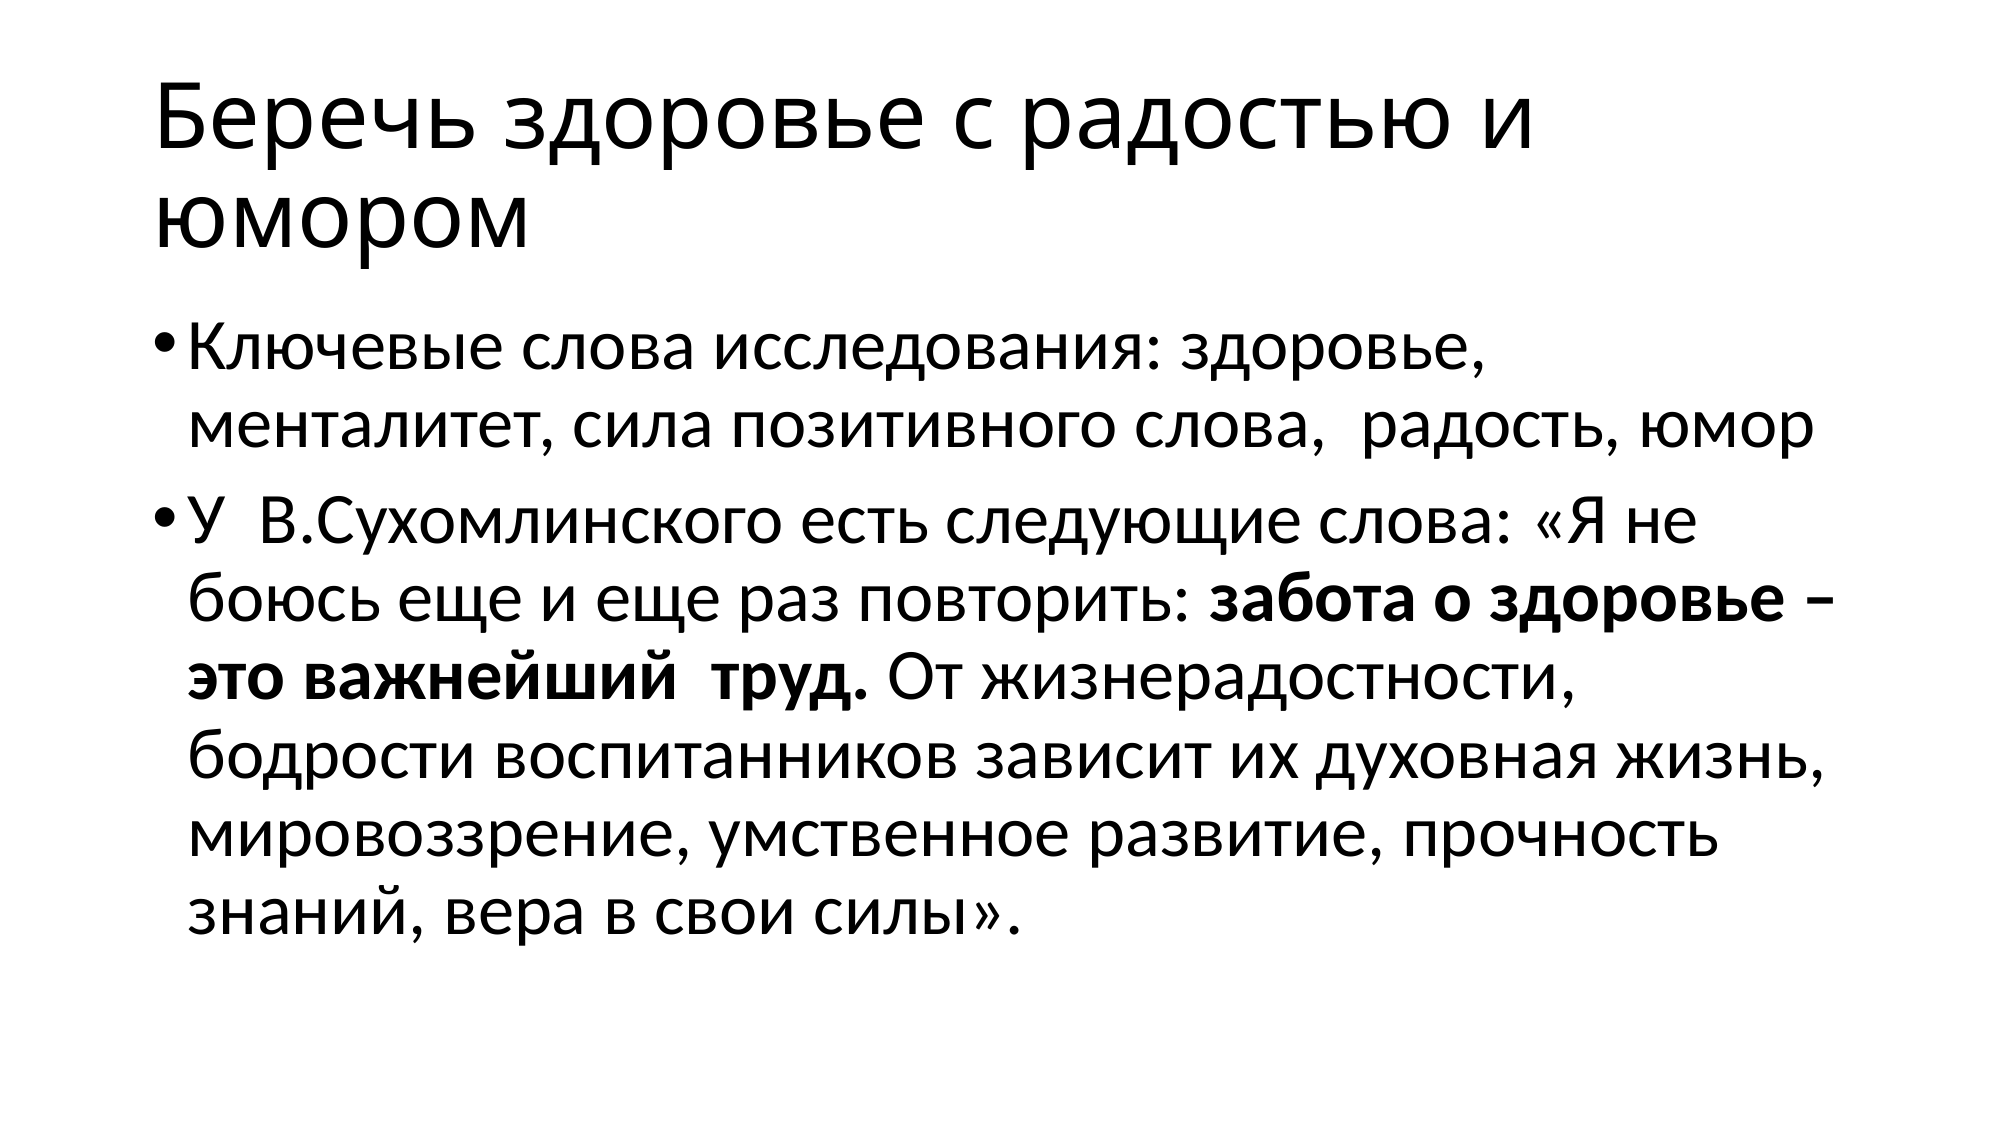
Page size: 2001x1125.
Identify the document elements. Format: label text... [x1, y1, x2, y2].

title Беречь здоровье с радостью и юмором [137, 59, 1863, 278]
list Ключевые слова исследования: здоровье, менталитет, сила позитивного слова, радость, юмор У В.Сухомлинского есть следующие слова: «Я не боюсь еще и еще раз повторить: забота о здоровье – это важнейший труд. От жизнерадостности, бодрости воспитанников зависит их духовная жизнь, мировоззрение, умственное развитие, прочность знаний, вера в свои силы». [137, 299, 1863, 1014]
